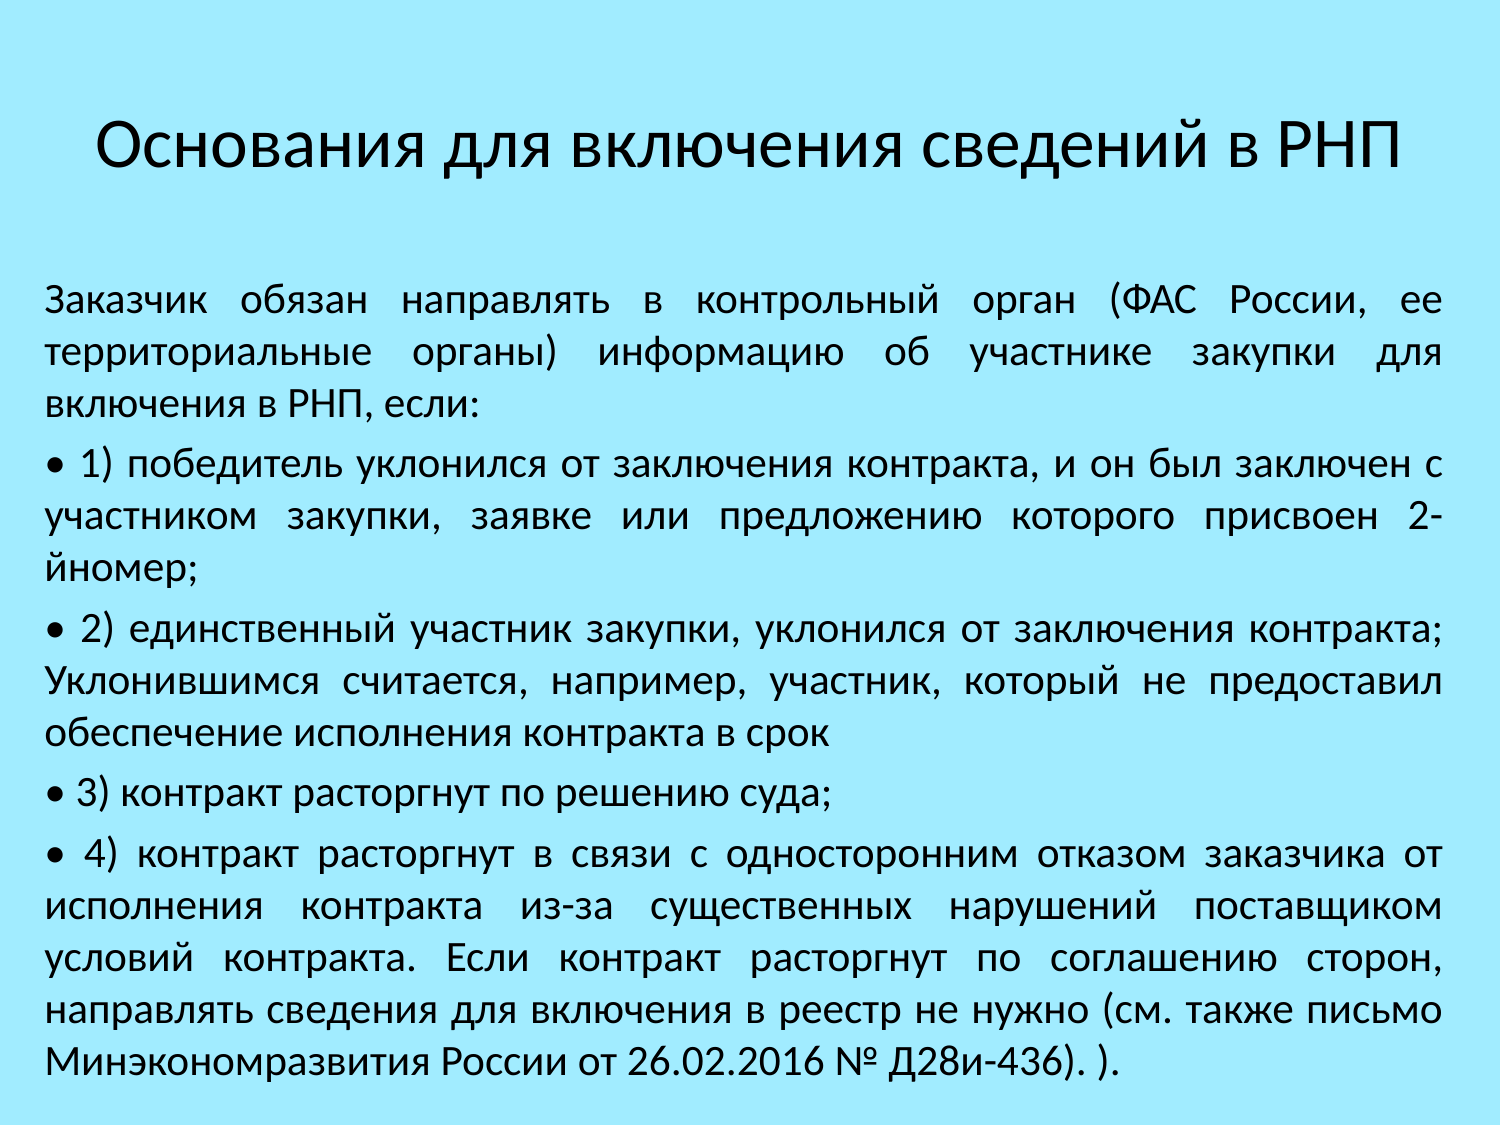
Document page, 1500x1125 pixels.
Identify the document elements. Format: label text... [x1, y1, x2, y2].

list Заказчик обязан направлять в контрольный орган (ФАС России, ее территориальные органы) информацию об участнике закупки для включения в РНП, если: • 1) победитель уклонился от заключения контракта, и он был заключен с участником закупки, заявке или предложению которого присвоен 2-йномер; • 2) единственный участник закупки, уклонился от заключения контракта; Уклонившимся считается, например, участник, который не предоставил обеспечение исполнения контракта в срок • 3) контракт расторгнут по решению суда; • 4) контракт расторгнут в связи с односторонним отказом заказчика от исполнения контракта из-за существенных нарушений поставщиком условий контракта. Если контракт расторгнут по соглашению сторон, направлять сведения для включения в реестр не нужно (см. также письмо Минэкономразвития России от 26.02.2016 № Д28и-436). ). [29, 262, 1459, 1094]
title Основания для включения сведений в РНП [75, 45, 1425, 233]
